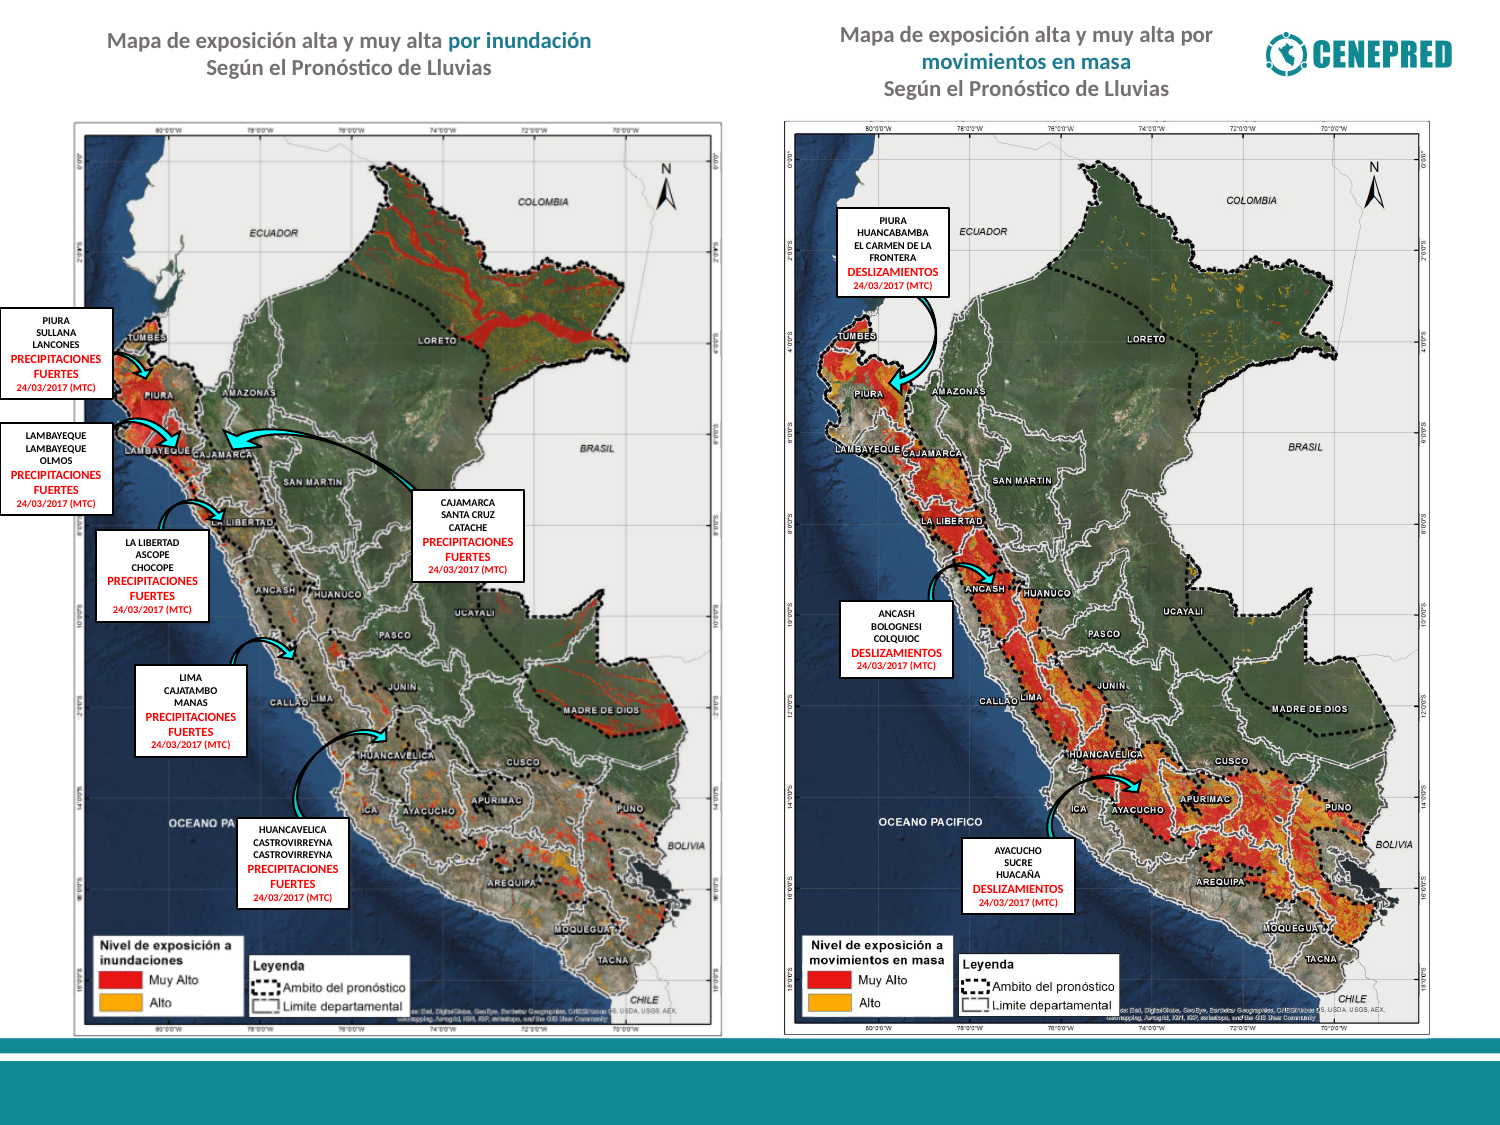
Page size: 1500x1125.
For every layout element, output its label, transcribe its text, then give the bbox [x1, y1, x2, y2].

text_box Mapa de exposición alta y muy alta por inundación Según el Pronóstico de Lluvias [61, 17, 638, 88]
picture [0, 0, 1500, 1125]
text_box PIURA SULLANA LANCONES PRECIPITACIONES FUERTES 24/03/2017 (MTC) [0, 307, 62, 400]
text_box Mapa de exposición alta y muy alta por movimientos en masa Según el Pronóstico de Lluvias [800, 11, 1254, 104]
text_box LAMBAYEQUE LAMBAYEQUE OLMOS PRECIPITACIONES FUERTES 24/03/2017 (MTC) [0, 423, 62, 516]
